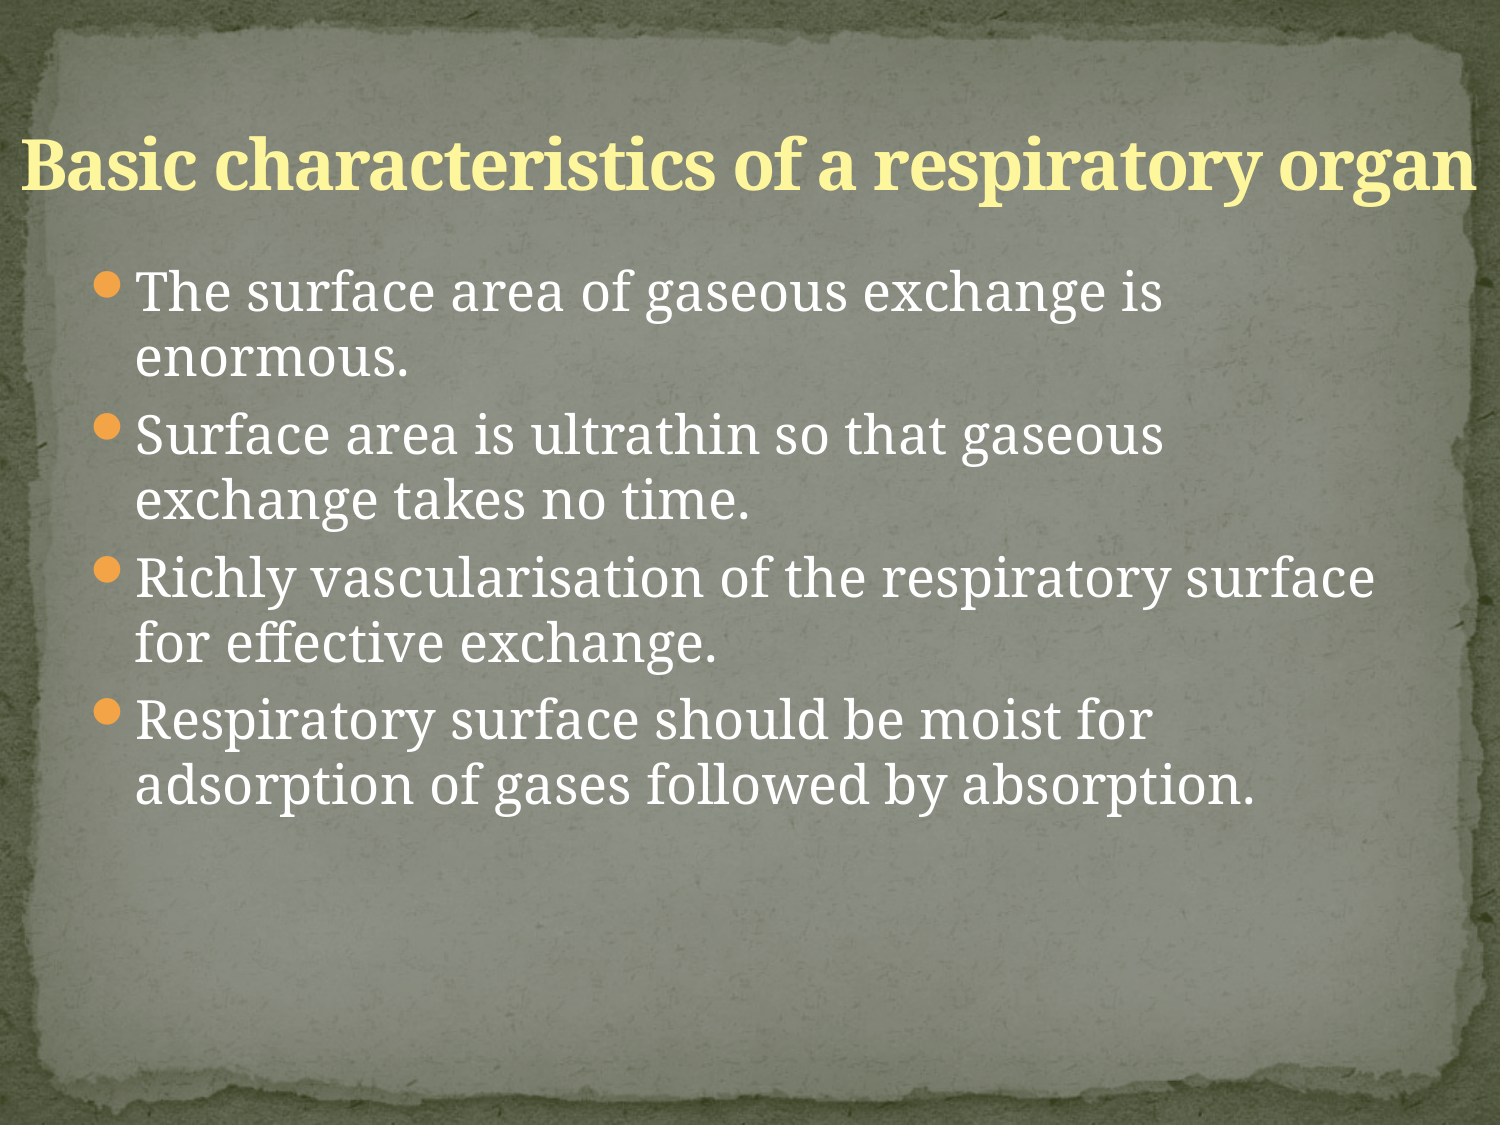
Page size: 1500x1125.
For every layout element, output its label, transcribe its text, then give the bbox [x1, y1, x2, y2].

title Basic characteristics of a respiratory organ [0, 74, 1500, 213]
list The surface area of gaseous exchange is enormous. Surface area is ultrathin so that gaseous exchange takes no time. Richly vascularisation of the respiratory surface for effective exchange. Respiratory surface should be moist for adsorption of gases followed by absorption. [75, 249, 1425, 1000]
